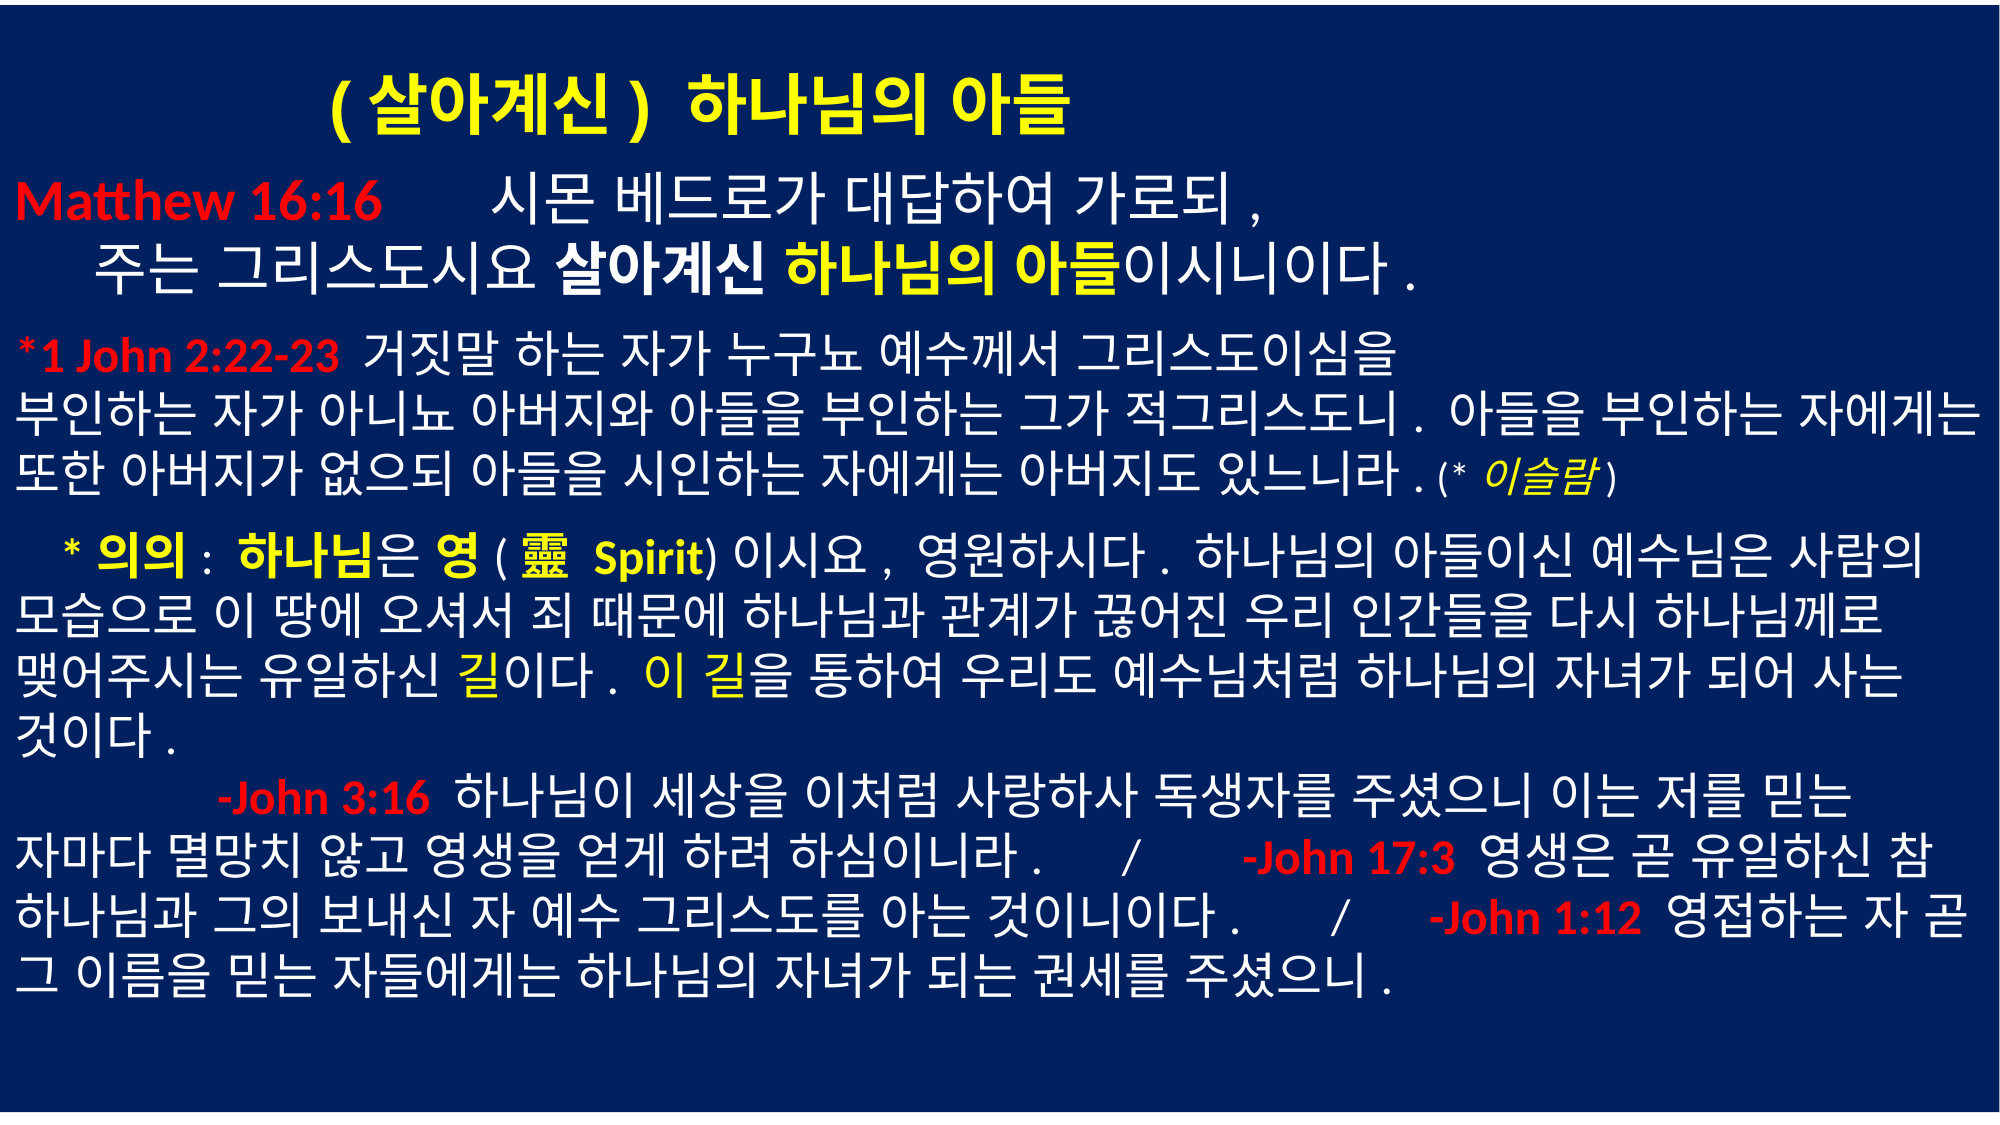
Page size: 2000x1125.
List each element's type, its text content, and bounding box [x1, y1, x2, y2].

text_box (살아계신) 하나님의 아들 Matthew 16:16 시몬 베드로가 대답하여 가로되, 주는 그리스도시요 살아계신 하나님의 아들이시니이다. *1 John 2:22-23 거짓말 하는 자가 누구뇨 예수께서 그리스도이심을 부인하는 자가 아니뇨 아버지와 아들을 부인하는 그가 적그리스도니. 아들을 부인하는 자에게는 또한 아버지가 없으되 아들을 시인하는 자에게는 아버지도 있느니라. (*이슬람) *의의: 하나님은 영(靈 Spirit)이시요, 영원하시다. 하나님의 아들이신 예수님은 사람의 모습으로 이 땅에 오셔서 죄 때문에 하나님과 관계가 끊어진 우리 인간들을 다시 하나님께로 맺어주시는 유일하신 길이다. 이 길을 통하여 우리도 예수님처럼 하나님의 자녀가 되어 사는 것이다. -John 3:16 하나님이 세상을 이처럼 사랑하사 독생자를 주셨으니 이는 저를 믿는 자마다 멸망치 않고 영생을 얻게 하려 하심이니라. / -John 17:3 영생은 곧 유일하신 참 하나님과 그의 보내신 자 예수 그리스도를 아는 것이니이다. / -John 1:12 영접하는 자 곧 그 이름을 믿는 자들에게는 하나님의 자녀가 되는 권세를 주셨으니. [0, 5, 2000, 1113]
